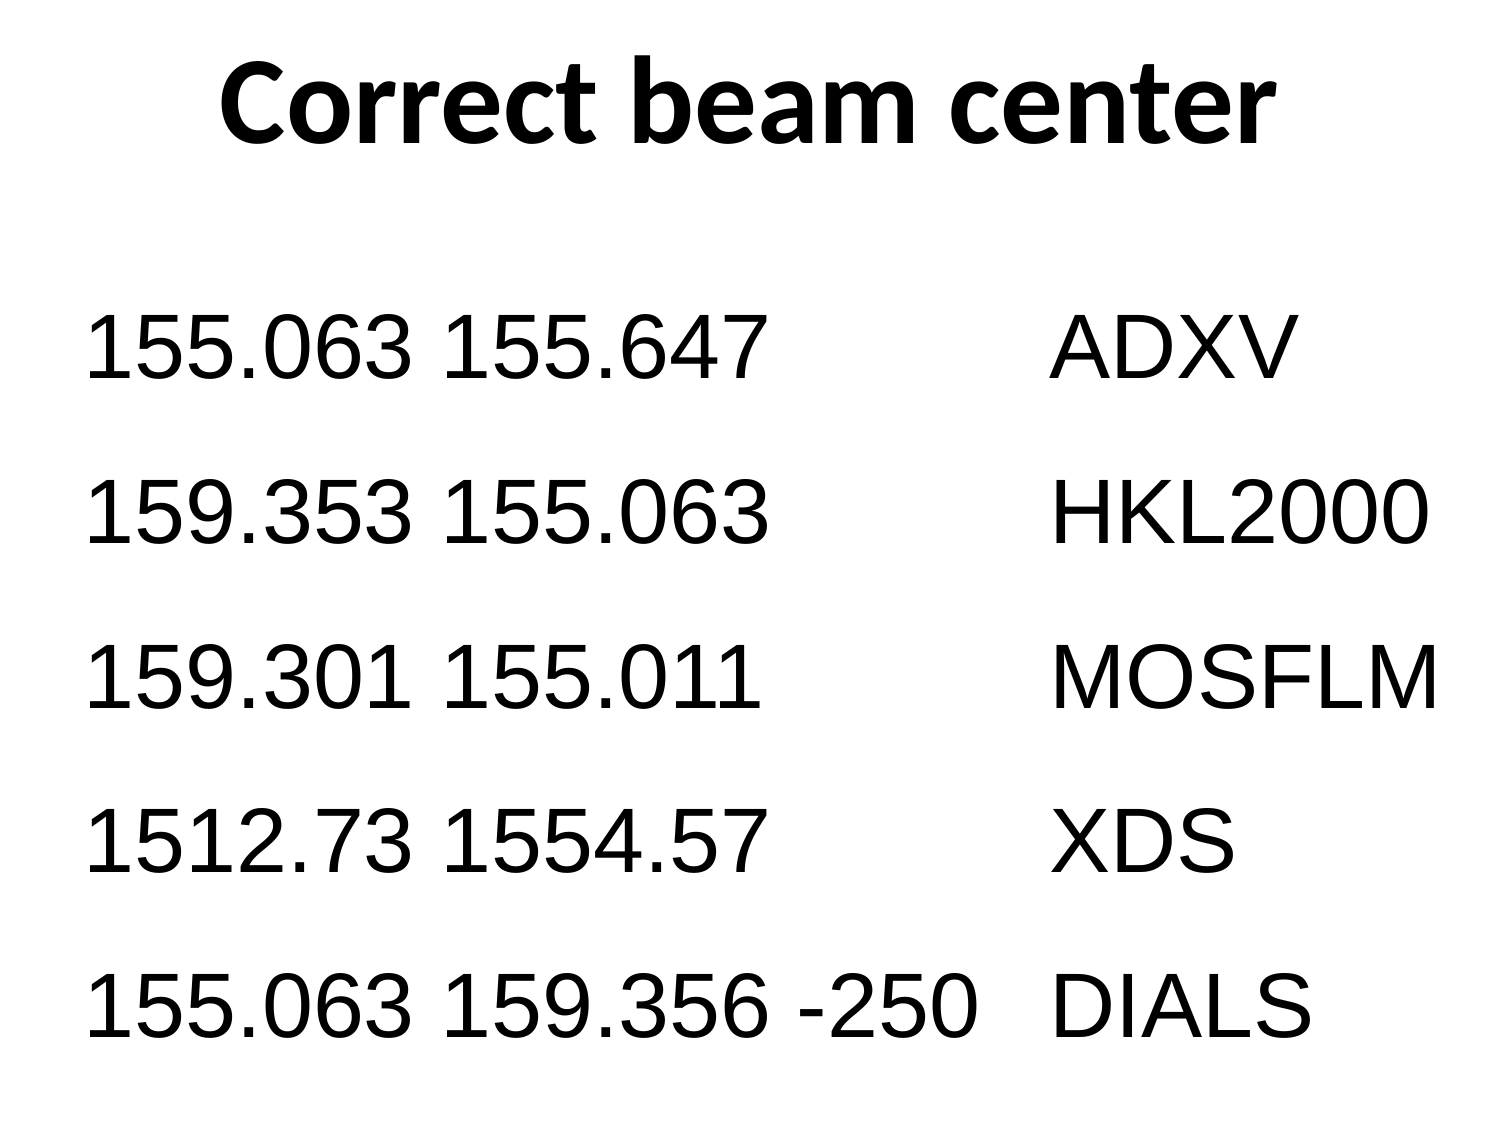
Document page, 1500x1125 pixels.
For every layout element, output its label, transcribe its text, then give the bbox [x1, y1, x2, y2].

title Correct beam center [0, 0, 1500, 188]
text_box 155.063 155.647 159.353 155.063 159.301 155.011 1512.73 1554.57 155.063 159.356 -250 [69, 224, 1008, 1064]
text_box ADXV HKL2000 MOSFLM XDS DIALS [1034, 224, 1500, 1064]
